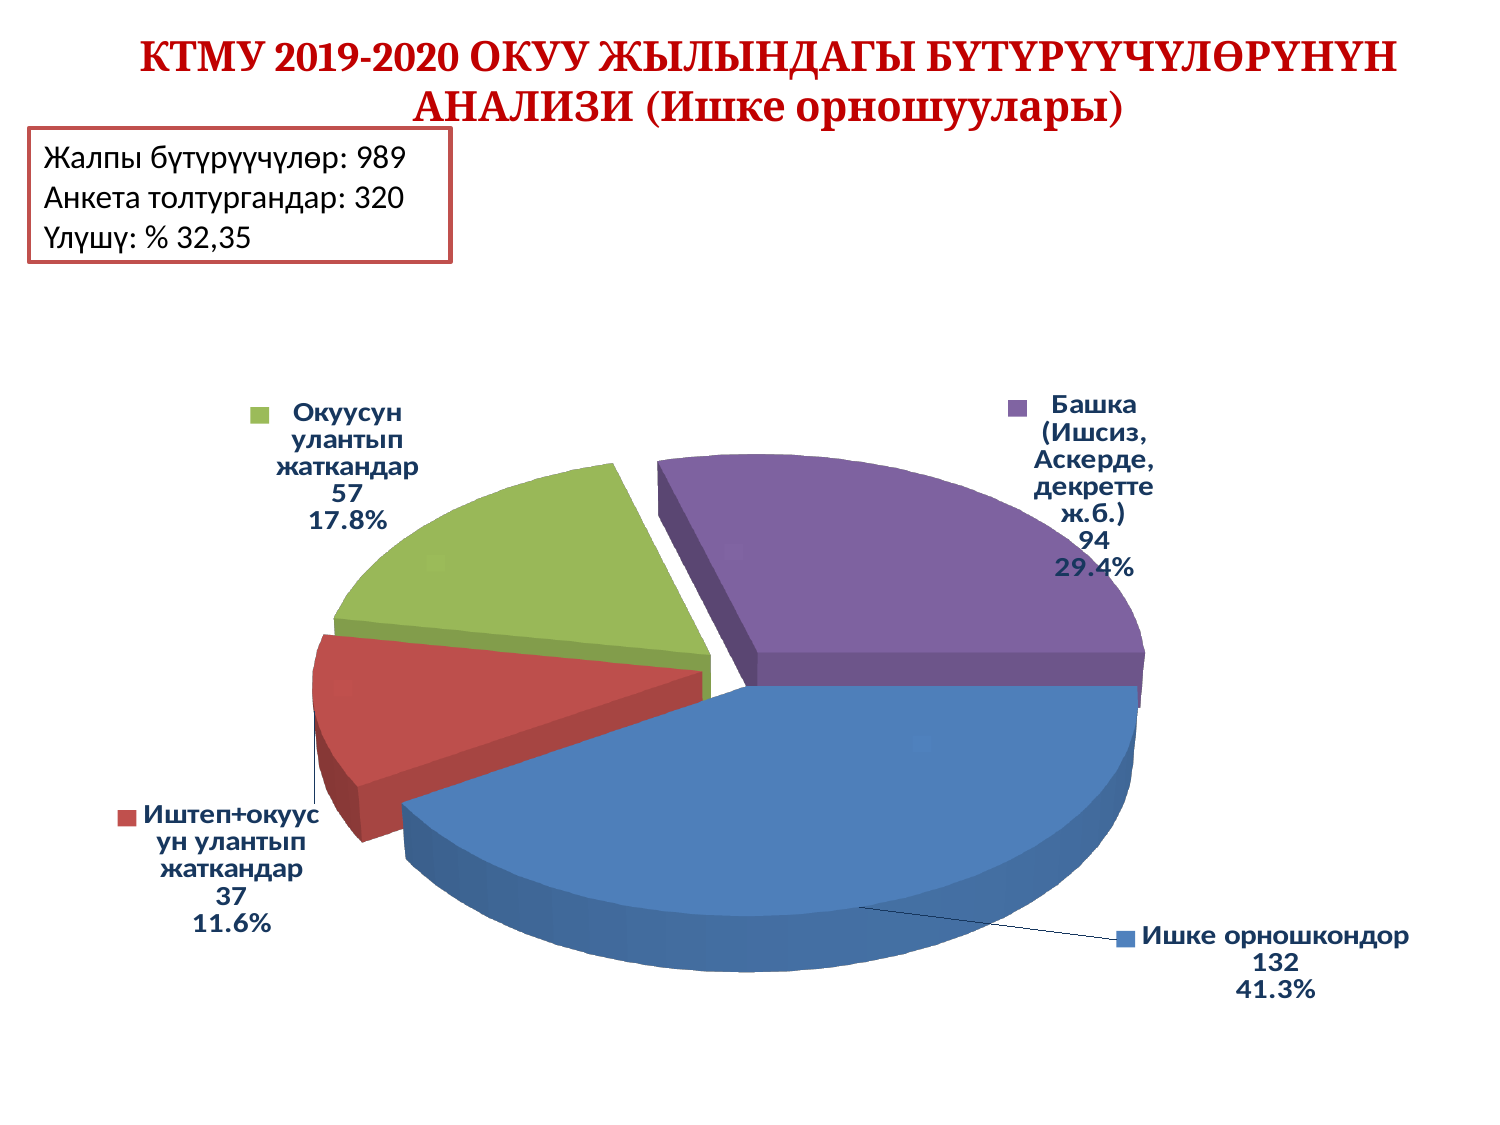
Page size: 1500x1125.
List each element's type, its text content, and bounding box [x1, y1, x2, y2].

title КТМУ 2019-2020 ОКУУ ЖЫЛЫНДАГЫ БҮТҮРҮҮЧҮЛӨРҮНҮН АНАЛИЗИ (Ишке орношуулары) [64, 1, 1474, 159]
chart [64, 302, 1416, 1046]
text_box Жалпы бүтүрүүчүлөр: 989 Анкета толтургандар: 320 Үлүшү: % 32,35 [27, 126, 453, 264]
